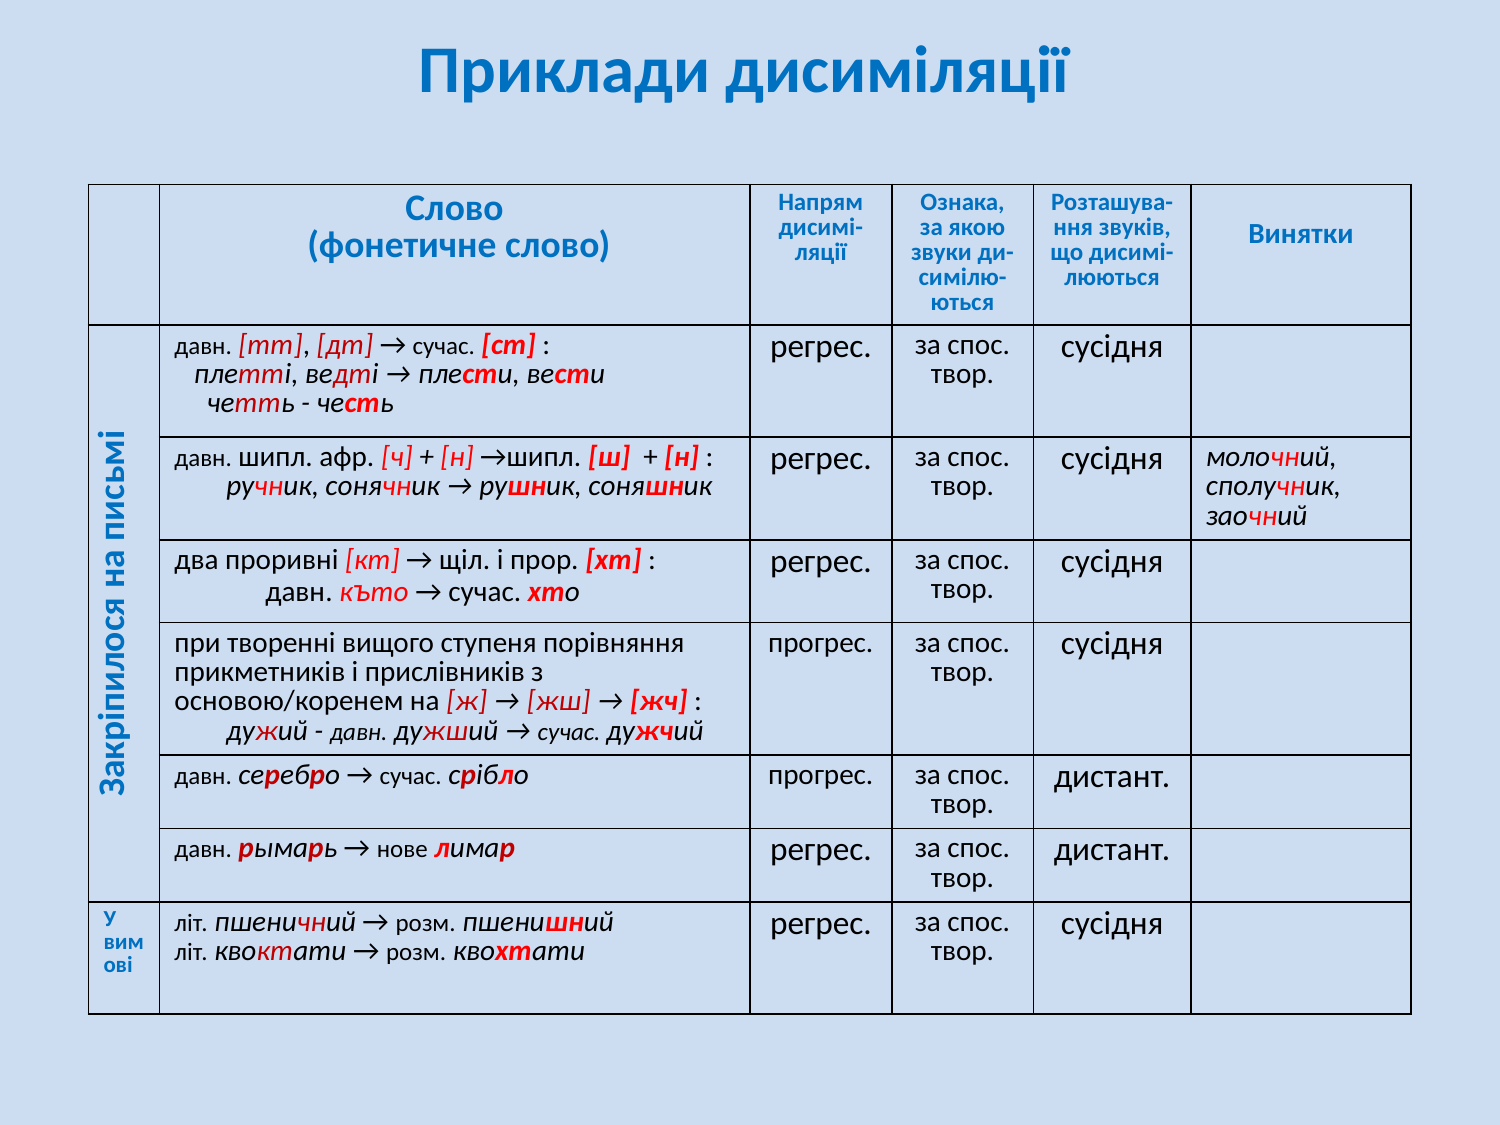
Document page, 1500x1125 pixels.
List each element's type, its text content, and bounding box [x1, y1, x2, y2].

table_cell [1192, 623, 1410, 754]
table_cell дистант. [1034, 756, 1190, 828]
table_cell регрес. [751, 829, 891, 901]
table_cell прогрес. [751, 623, 891, 754]
table_cell давн. [тт], [дт] → сучас. [ст] : плетті, ведті → плести, вести четть - честь [160, 326, 749, 436]
table_cell cусідня [1034, 623, 1190, 754]
table_header Ознака, за якою звуки ди-симілю- ються [893, 185, 1033, 324]
table_cell регрес. [751, 903, 891, 1013]
table_cell [1192, 756, 1410, 828]
table_header Розташува-ння звуків, що дисимі- люються [1034, 185, 1190, 324]
table_cell літ. пшеничний → розм. пшенишний літ. квоктати → розм. квохтати [160, 903, 749, 1013]
table_cell cусідня [1034, 541, 1190, 622]
table_cell за спос. твор. [893, 903, 1033, 1013]
table_cell [1192, 326, 1410, 436]
table_header [89, 185, 159, 324]
table_cell cусідня [1034, 438, 1190, 539]
table_cell давн. рымарь → нове лимар [160, 829, 749, 901]
table_cell дистант. [1034, 829, 1190, 901]
table_cell cусідня [1034, 326, 1190, 436]
table_cell сусідня [1034, 903, 1190, 1013]
table_cell [1192, 541, 1410, 622]
table_cell за спос. твор. [893, 541, 1033, 622]
table_cell при творенні вищого ступеня порівняння прикметників і прислівників з основою/коренем на [ж] → [жш] → [жч] : дужий - давн. дужший → сучас. дужчий [160, 623, 749, 754]
table_cell за спос. твор. [893, 326, 1033, 436]
table_cell давн. шипл. афр. [ч] + [н] →шипл. [ш] + [н] : ручник, сонячник → рушник, соняшник [160, 438, 749, 539]
table_cell за спос. твор. [893, 756, 1033, 828]
table_cell У вимові [89, 903, 159, 1013]
table_header Винятки [1192, 185, 1410, 324]
table_cell [1192, 903, 1410, 1013]
table_cell регрес. [751, 326, 891, 436]
table_cell за спос. твор. [893, 623, 1033, 754]
table_cell за спос. твор. [893, 438, 1033, 539]
table_header Слово (фонетичне слово) [160, 185, 749, 324]
table_cell регрес. [751, 438, 891, 539]
table_header Напрям дисимі-ляції [751, 185, 891, 324]
table_cell молочний, сполучник, заочний [1192, 438, 1410, 539]
table_cell давн. серебро → сучас. срібло [160, 756, 749, 828]
table_cell [1192, 829, 1410, 901]
table_cell Закріпилося на письмі [89, 326, 159, 901]
title Приклади дисиміляції [76, 0, 1427, 138]
table_cell два проривні [кт] → щіл. і прор. [хт] : давн. къто → сучас. хто [160, 541, 749, 622]
table_cell регрес. [751, 541, 891, 622]
table_cell за спос. твор. [893, 829, 1033, 901]
table_cell прогрес. [751, 756, 891, 828]
